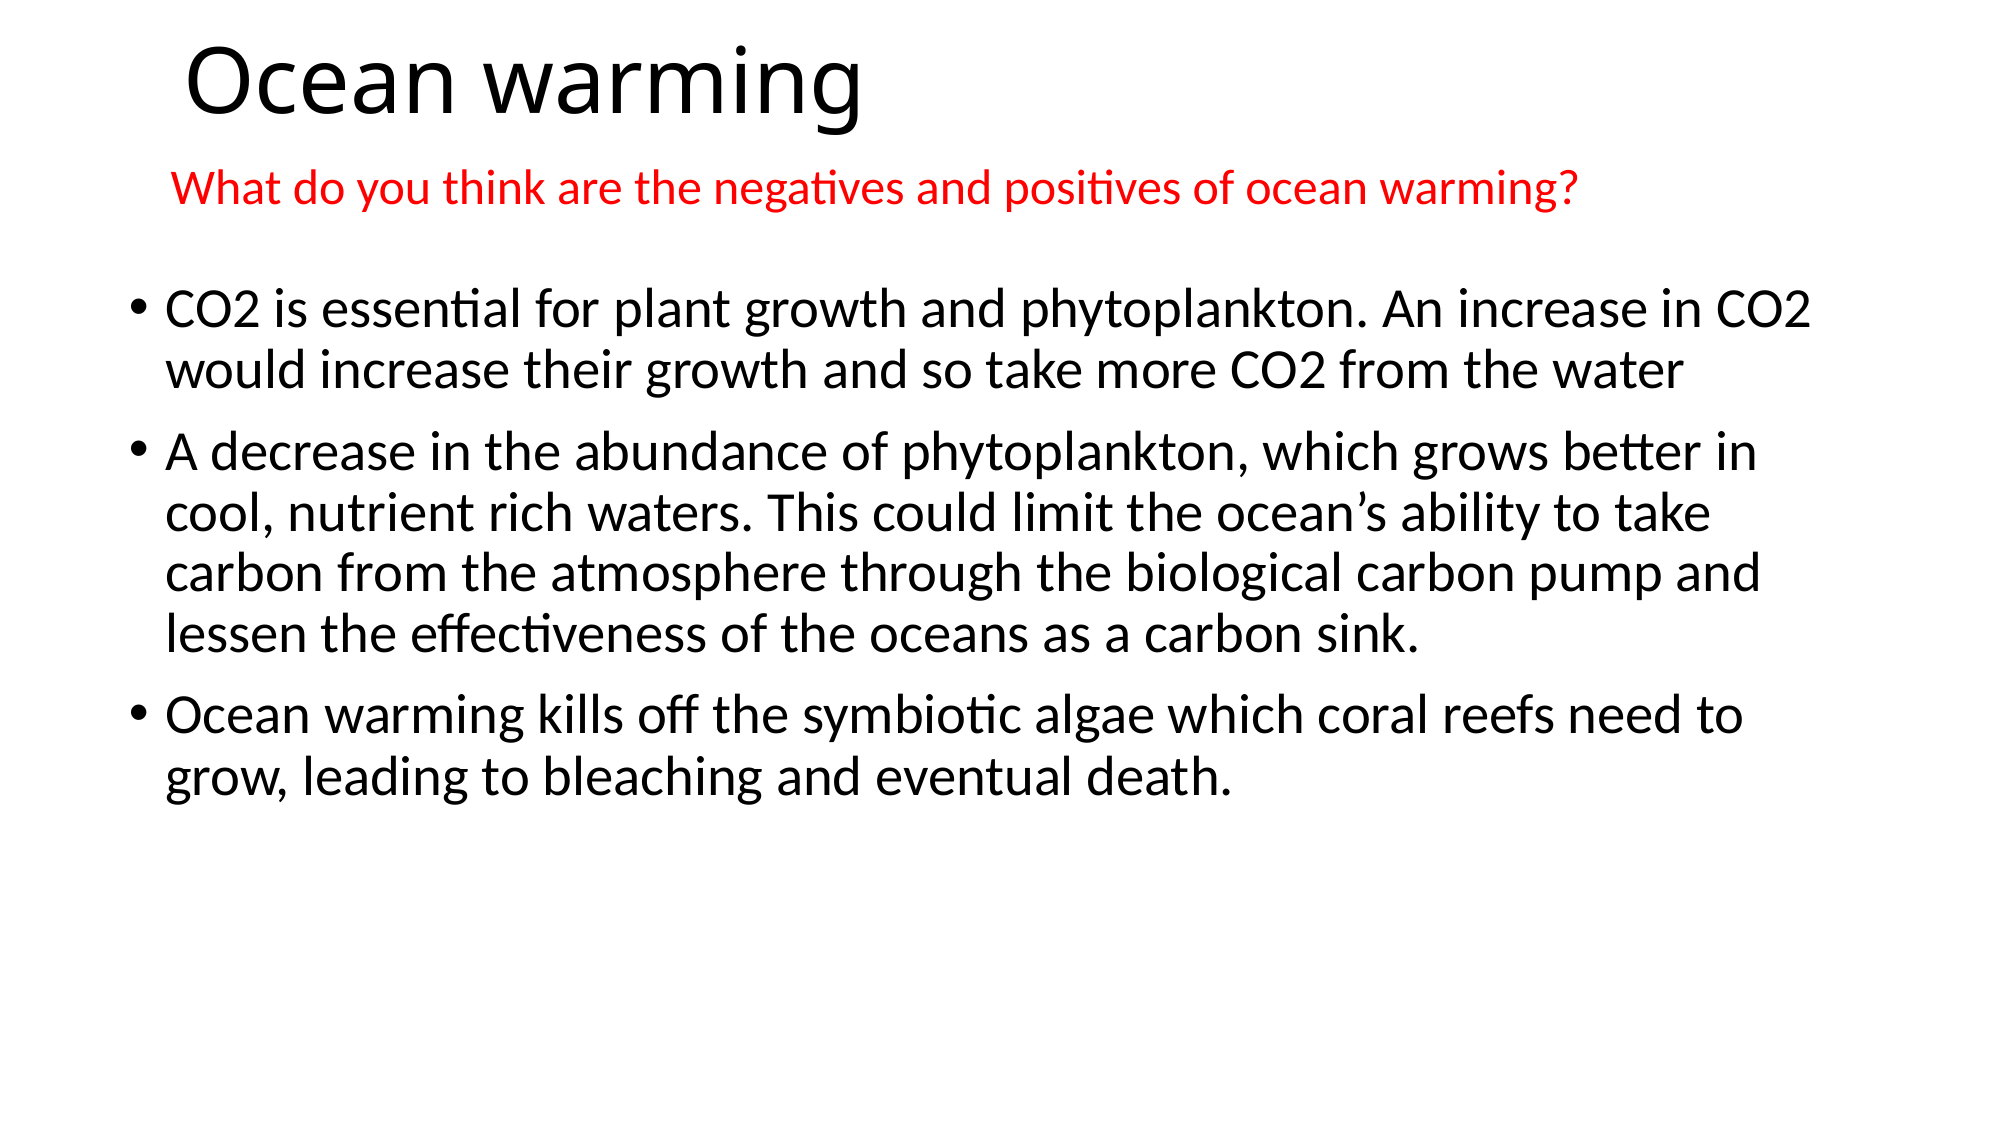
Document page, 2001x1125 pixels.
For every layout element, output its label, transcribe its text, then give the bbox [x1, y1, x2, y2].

title Ocean warming [168, 0, 1894, 168]
list CO2 is essential for plant growth and phytoplankton. An increase in CO2 would increase their growth and so take more CO2 from the water A decrease in the abundance of phytoplankton, which grows better in cool, nutrient rich waters. This could limit the ocean’s ability to take carbon from the atmosphere through the biological carbon pump and lessen the effectiveness of the oceans as a carbon sink. Ocean warming kills off the symbiotic algae which coral reefs need to grow, leading to bleaching and eventual death. [113, 271, 1839, 862]
text_box What do you think are the negatives and positives of ocean warming? [155, 146, 1777, 222]
